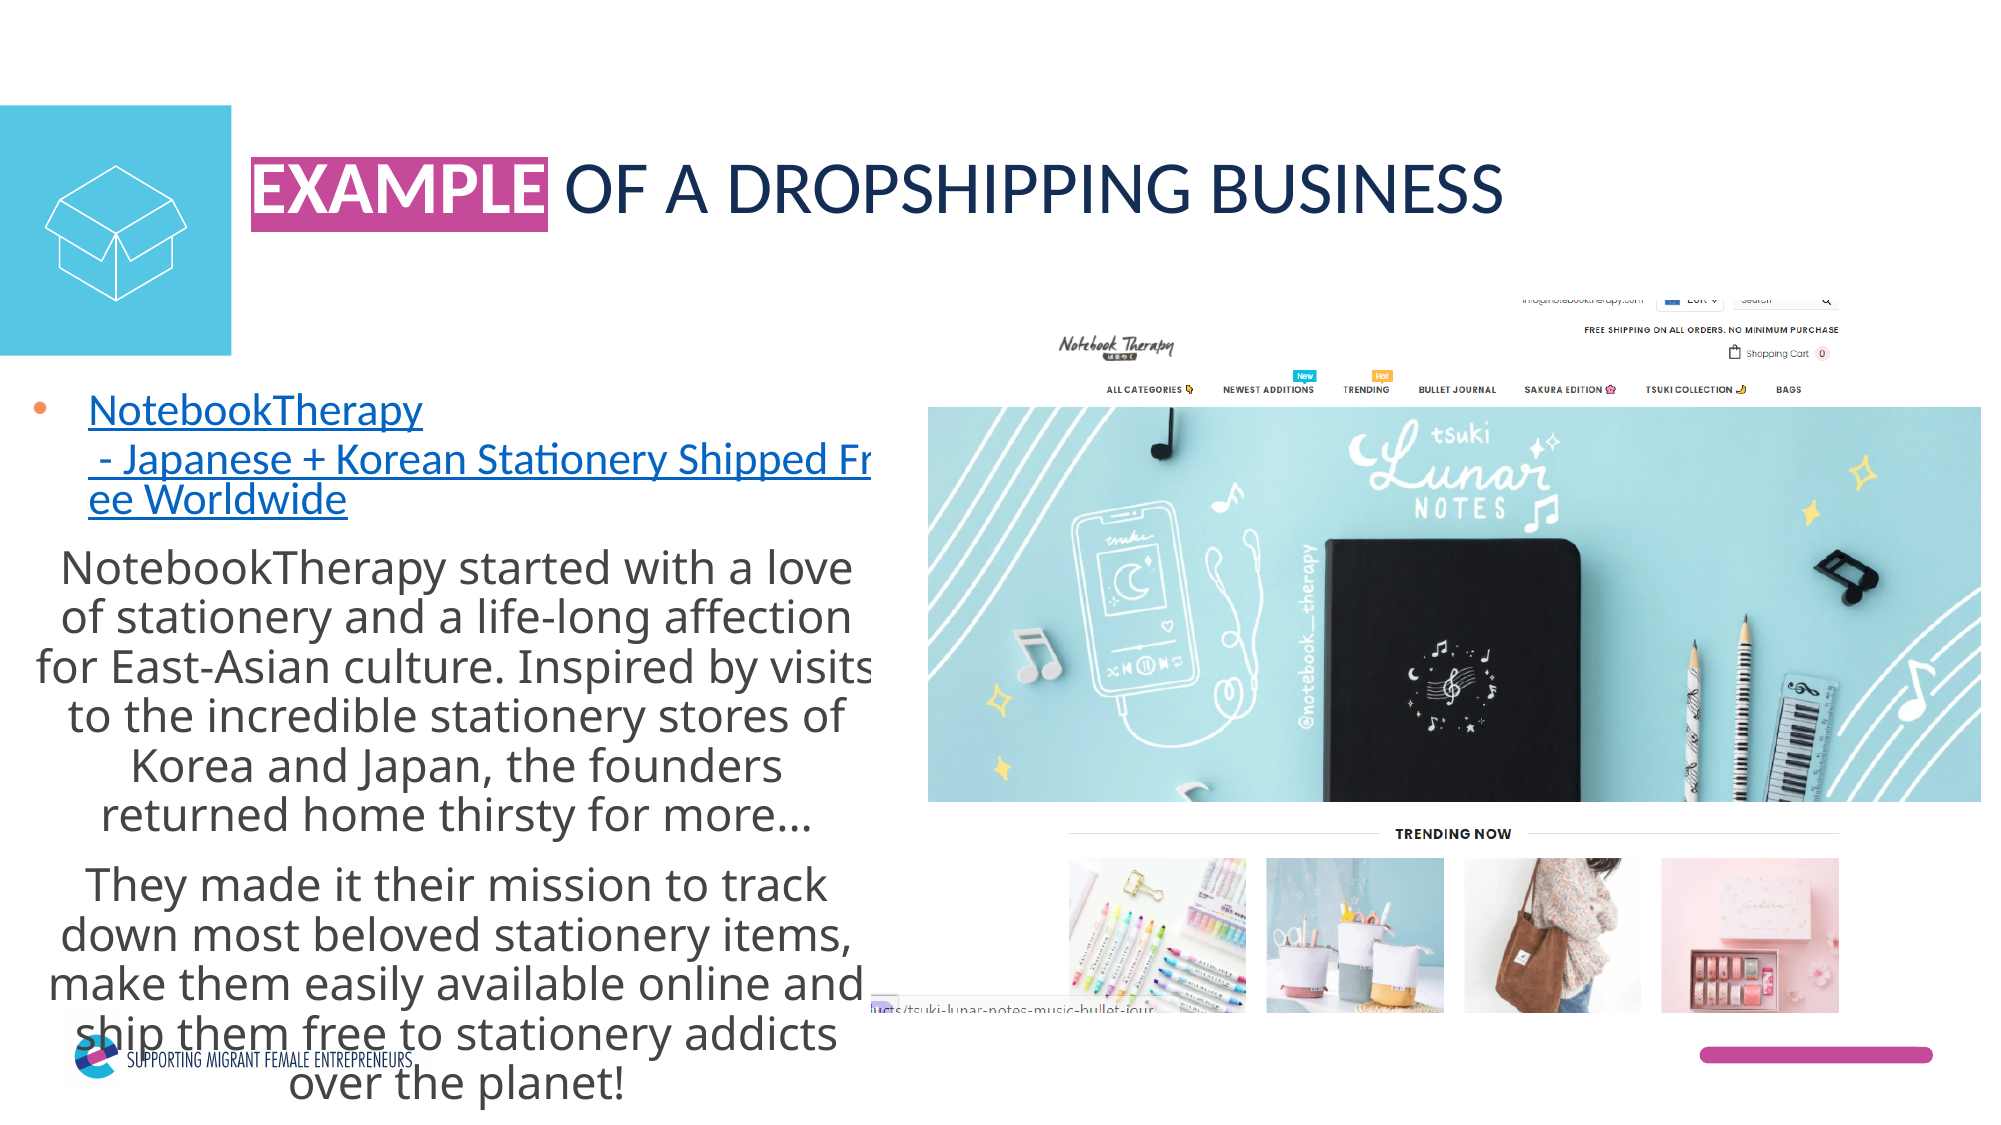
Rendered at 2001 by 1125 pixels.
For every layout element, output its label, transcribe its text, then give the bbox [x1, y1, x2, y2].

picture [126, 1046, 436, 1071]
picture [871, 300, 1999, 1013]
picture [65, 1007, 118, 1087]
list EXAMPLE OF A DROPSHIPPING BUSINESS [235, 151, 1819, 340]
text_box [45, 166, 187, 301]
list NotebookTherapy - Japanese + Korean Stationery Shipped Free Worldwide NotebookTherapy started with a love of stationery and a life-long affection for East-Asian culture. Inspired by visits to the incredible stationery stores of Korea and Japan, the founders returned home thirsty for more... They made it their mission to track down most beloved stationery items, make them easily available online and ship them free to stationery addicts over the planet! [17, 378, 871, 911]
